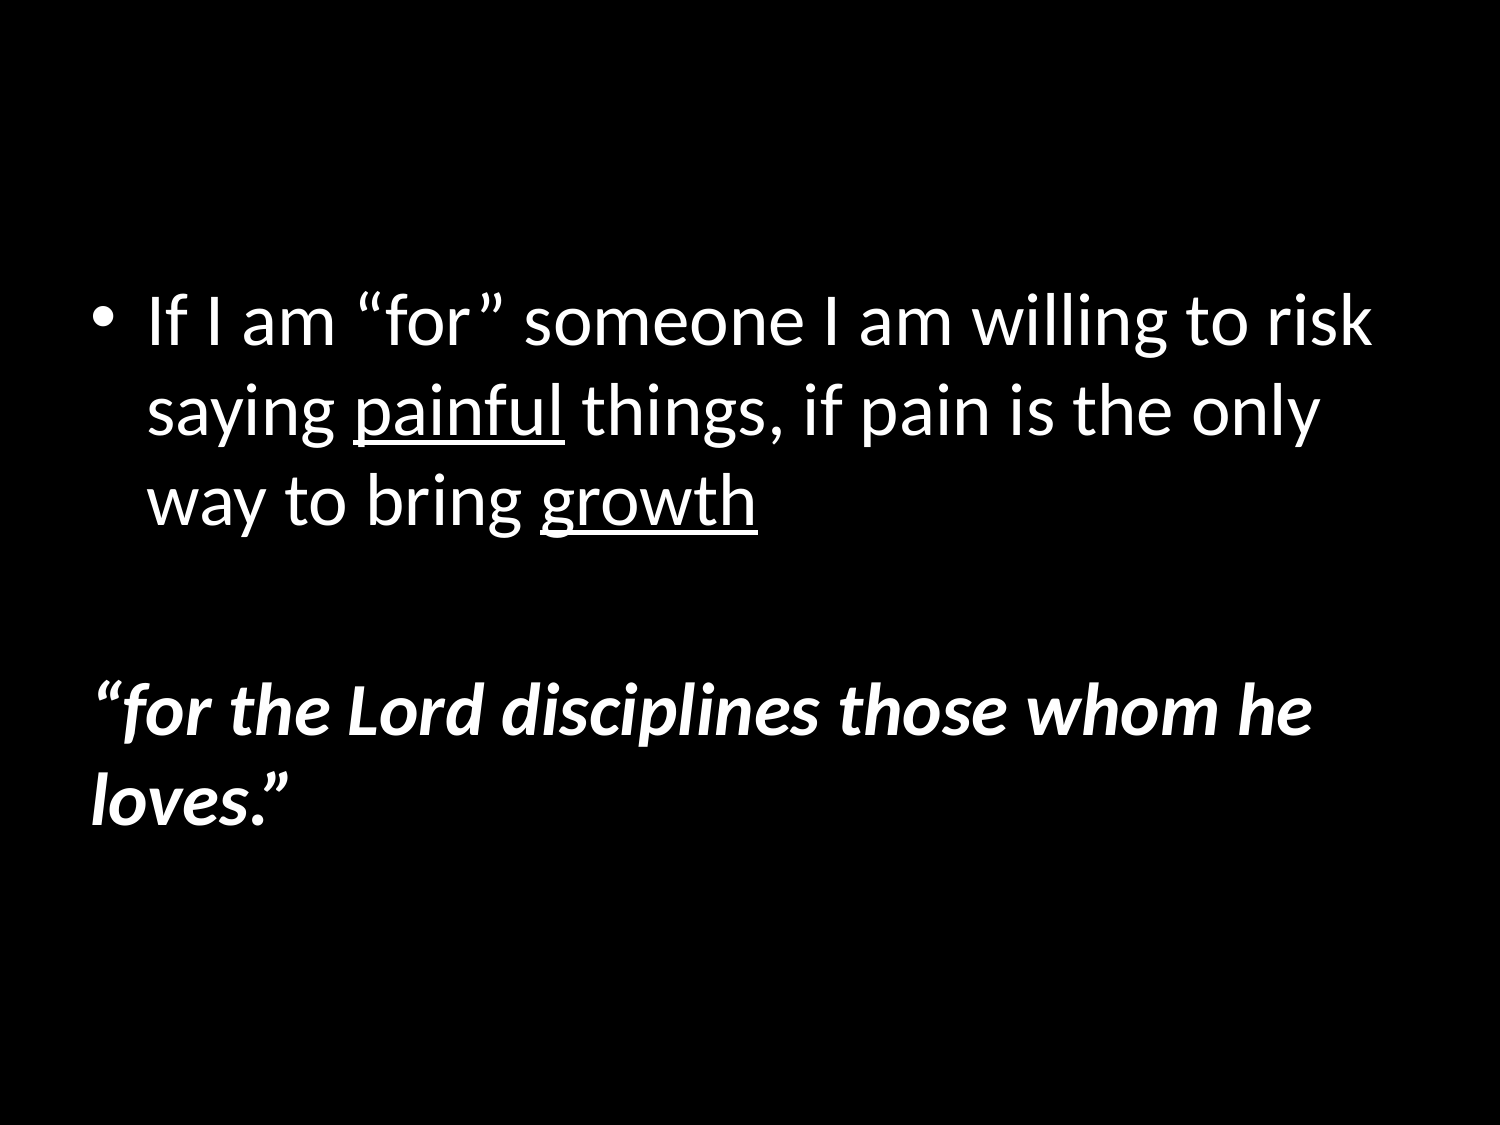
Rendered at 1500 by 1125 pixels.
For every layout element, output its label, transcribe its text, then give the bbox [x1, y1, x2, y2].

list If I am “for” someone I am willing to risk saying painful things, if pain is the only way to bring growth “for the Lord disciplines those whom he loves.” [75, 262, 1425, 1005]
